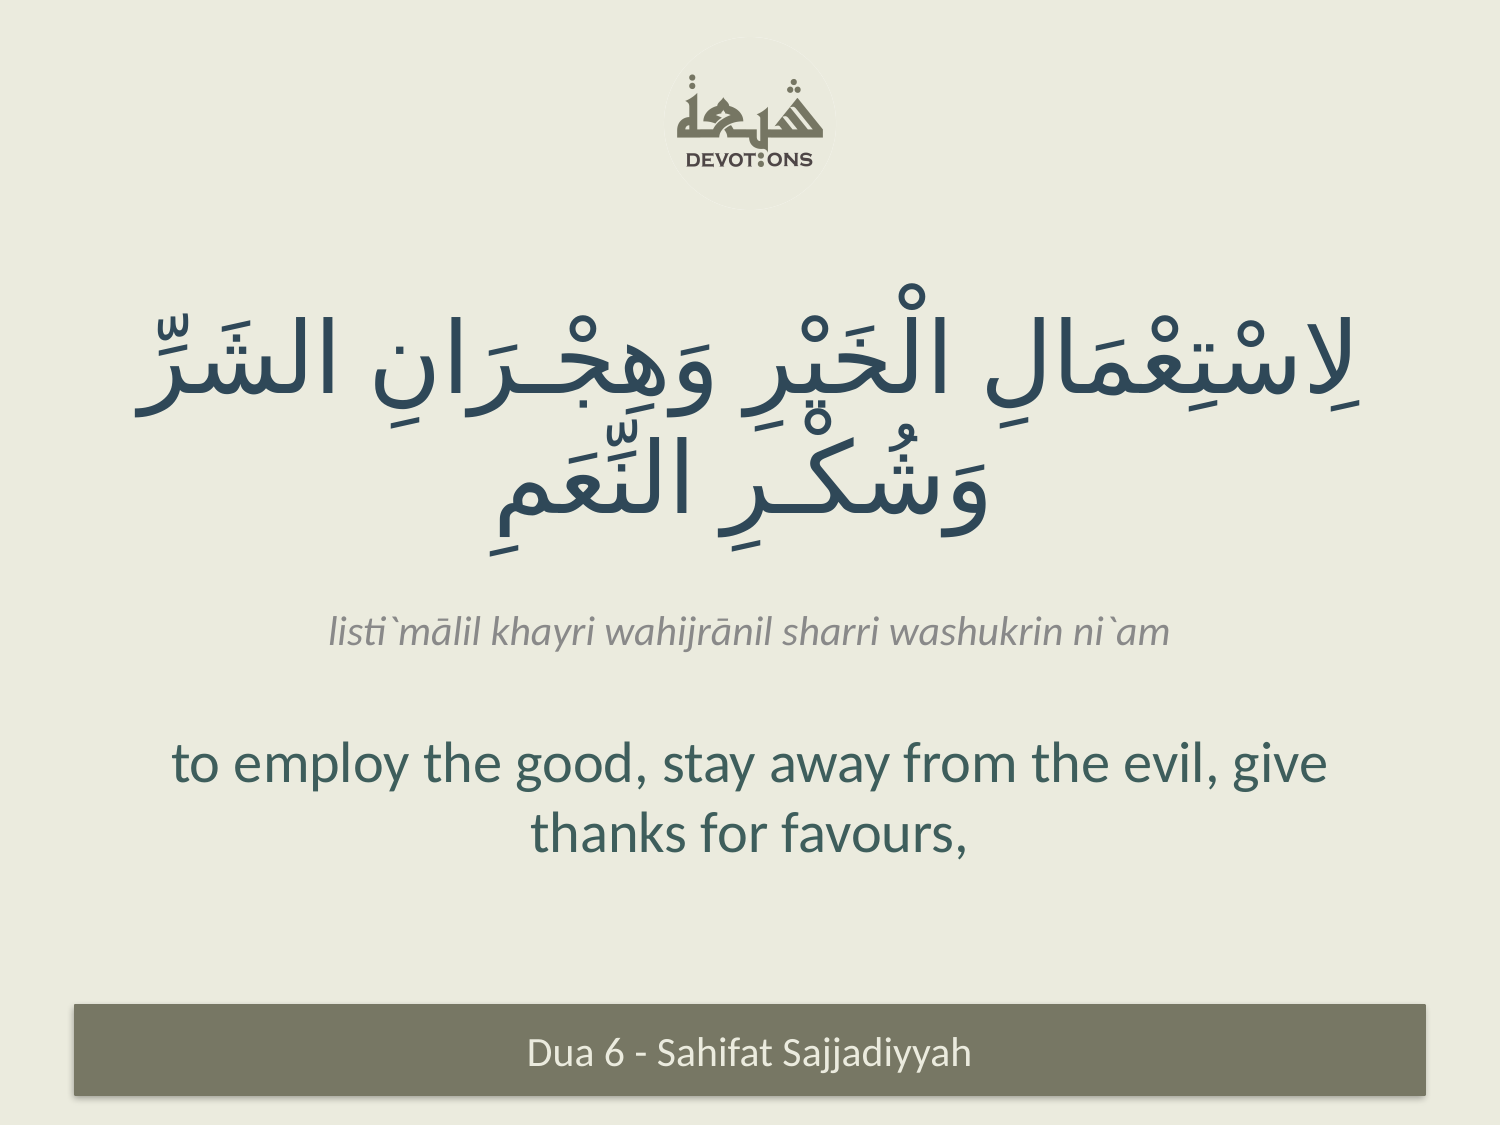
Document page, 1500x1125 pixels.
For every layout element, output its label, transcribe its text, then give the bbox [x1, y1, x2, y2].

text_box لِاسْتِعْمَالِ الْخَيْرِ وَهِجْـرَانِ الشَرِّ وَشُكْـرِ النِّعَمِ listi`mālil khayri wahijrānil sharri washukrin ni`am to employ the good, stay away from the evil, give thanks for favours, [74, 286, 1425, 871]
text_box [74, 1004, 1426, 1096]
picture [656, 29, 844, 218]
text_box Dua 6 - Sahifat Sajjadiyyah [512, 1017, 988, 1083]
